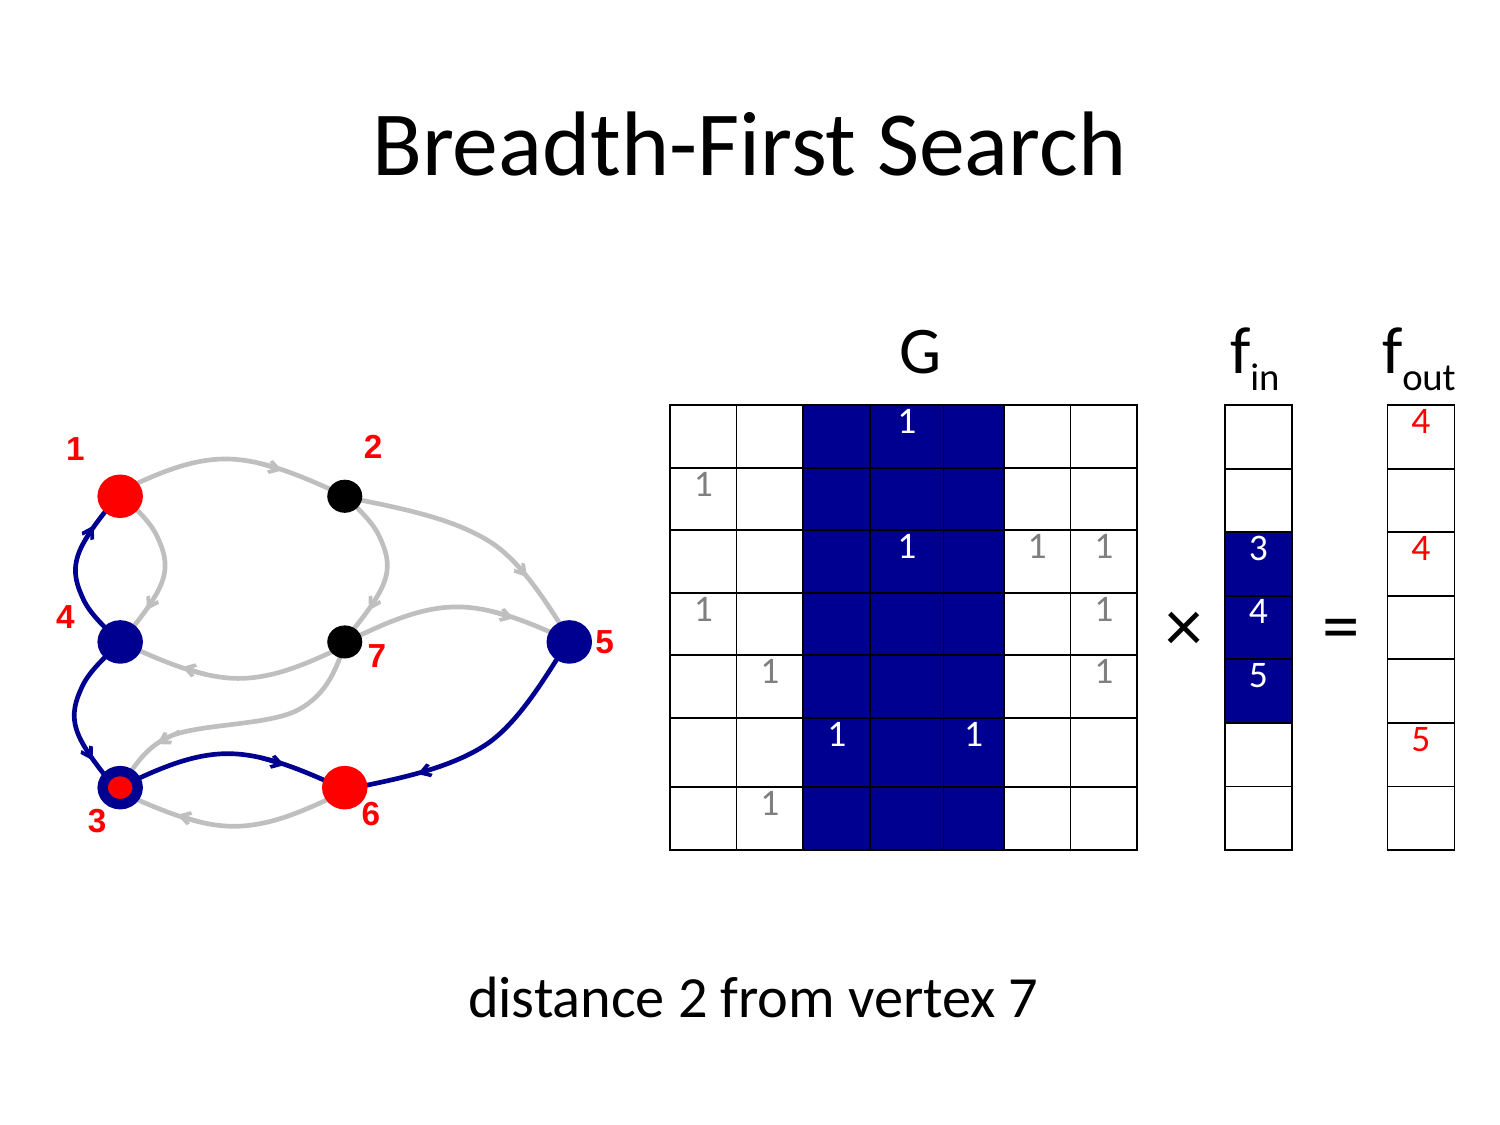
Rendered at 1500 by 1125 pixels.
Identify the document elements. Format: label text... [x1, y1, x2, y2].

table_cell [737, 719, 802, 786]
table_cell [671, 788, 736, 849]
table_cell 1 [1005, 531, 1070, 592]
table_cell 5 [1388, 724, 1454, 786]
table_cell [944, 531, 1003, 592]
text_box × [1150, 568, 1218, 674]
table_cell [944, 788, 1003, 849]
table_cell [1005, 469, 1070, 529]
table_cell [804, 788, 869, 849]
table_cell [804, 531, 869, 592]
text_box = [1307, 568, 1375, 674]
text_box G [884, 299, 957, 395]
table_cell [871, 469, 943, 529]
table_cell [1388, 660, 1454, 722]
table_cell 1 [737, 656, 802, 717]
table_header 4 [1388, 406, 1454, 468]
table_cell 5 [1226, 660, 1291, 722]
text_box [37, 417, 633, 851]
table_header [944, 406, 1003, 467]
table_cell [1388, 787, 1454, 849]
table_cell 1 [1071, 594, 1136, 654]
table_cell [1005, 719, 1070, 786]
table_cell [1388, 597, 1454, 658]
table_cell 1 [1071, 531, 1136, 592]
table_cell [871, 719, 943, 786]
table_cell [1071, 469, 1136, 529]
table_cell [944, 469, 1003, 529]
table_cell 1 [1071, 656, 1136, 717]
table_cell [1226, 470, 1291, 531]
title Breadth-First Search [75, 45, 1425, 233]
table_cell 3 [1226, 533, 1291, 595]
text_box fout [1367, 299, 1471, 406]
table_cell [804, 469, 869, 529]
table_cell 1 [944, 719, 1003, 786]
table_cell 4 [1226, 597, 1291, 658]
table_cell [1071, 719, 1136, 786]
table_cell [671, 656, 736, 717]
table_header [1071, 406, 1136, 467]
table_cell 1 [737, 788, 802, 849]
table_cell [804, 594, 869, 654]
table_cell [804, 656, 869, 717]
table_cell [1226, 724, 1291, 786]
table_cell [1005, 656, 1070, 717]
table_cell [871, 656, 943, 717]
table_header 1 [871, 406, 943, 467]
table_cell [871, 594, 943, 654]
table_cell 1 [804, 719, 869, 786]
text_box distance 2 from vertex 7 [453, 951, 1054, 1037]
table_cell [944, 656, 1003, 717]
table_cell [1005, 788, 1070, 849]
table_header [1005, 406, 1070, 467]
table_cell [671, 531, 736, 592]
table_header [1226, 406, 1291, 468]
table_cell [944, 594, 1003, 654]
table_cell 4 [1388, 533, 1454, 595]
table_cell [1005, 594, 1070, 654]
table_cell [737, 594, 802, 654]
table_cell 1 [671, 594, 736, 654]
table_header [737, 406, 802, 467]
table_cell [737, 469, 802, 529]
table_cell [671, 719, 736, 786]
text_box fin [1215, 299, 1295, 406]
table_cell 1 [671, 469, 736, 529]
table_cell [737, 531, 802, 592]
table_header [804, 406, 869, 467]
table_cell 1 [871, 531, 943, 592]
table_cell [1226, 787, 1291, 849]
table_cell [1071, 788, 1136, 849]
table_header [671, 406, 736, 467]
table_cell [871, 788, 943, 849]
table_cell [1388, 470, 1454, 531]
